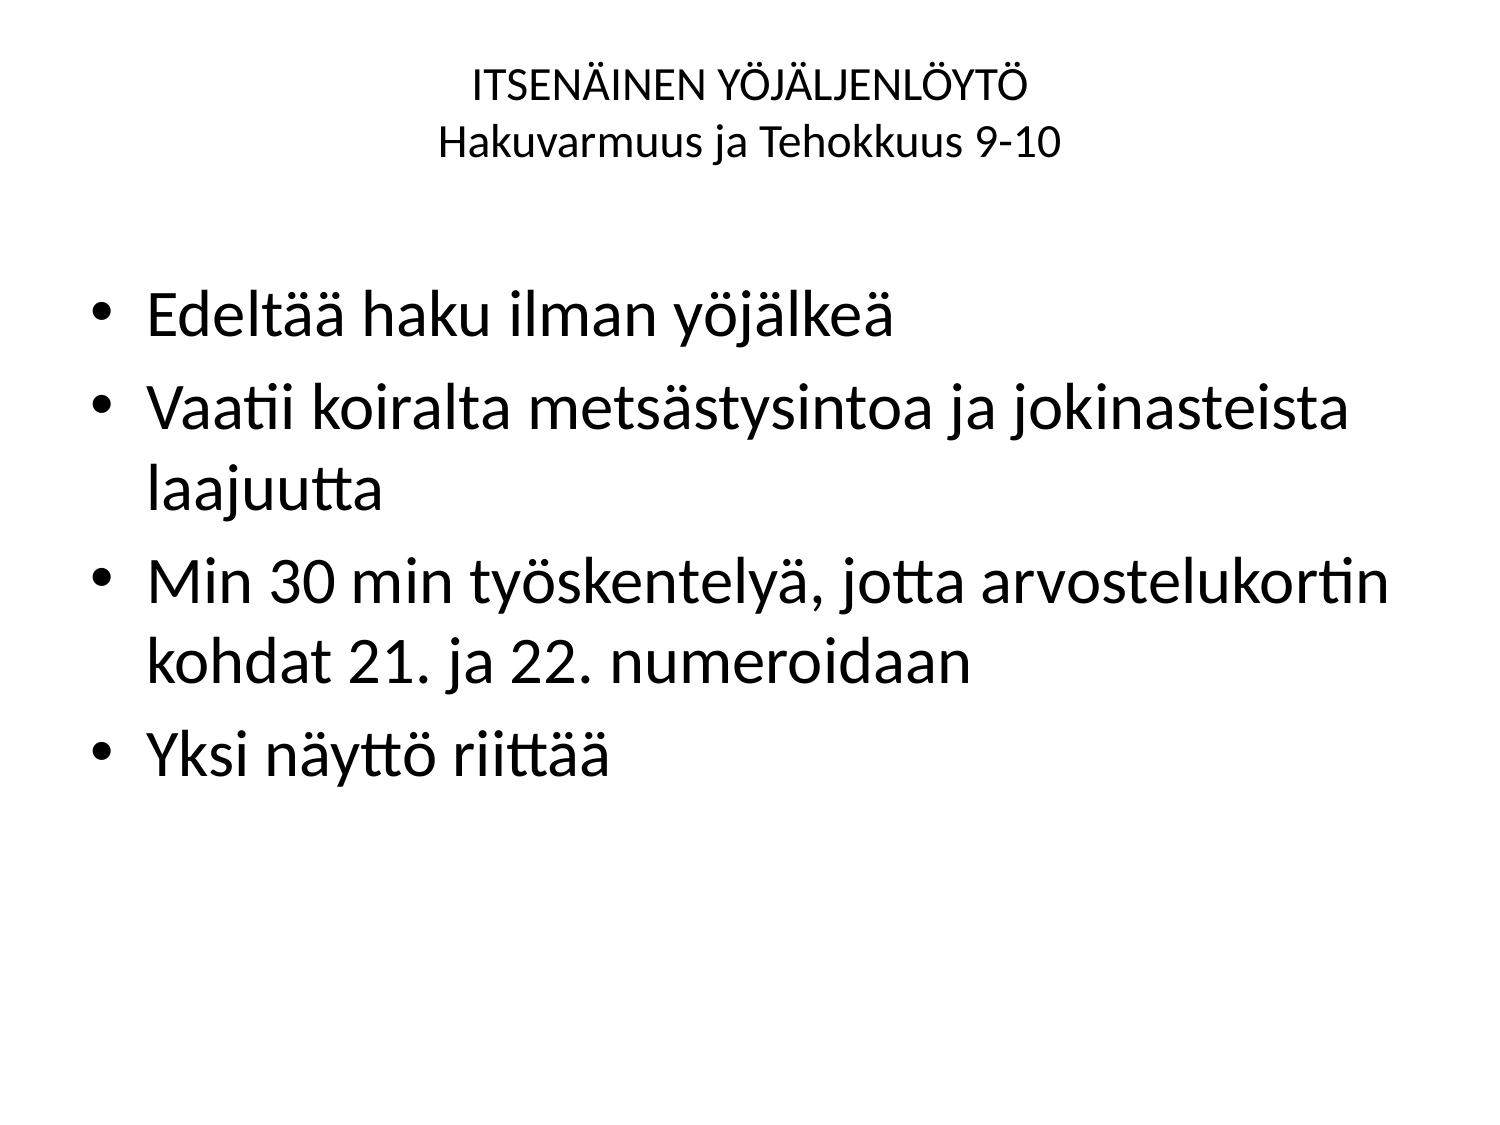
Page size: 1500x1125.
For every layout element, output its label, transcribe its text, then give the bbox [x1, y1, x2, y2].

list Edeltää haku ilman yöjälkeä Vaatii koiralta metsästysintoa ja jokinasteista laajuutta Min 30 min työskentelyä, jotta arvostelukortin kohdat 21. ja 22. numeroidaan Yksi näyttö riittää [75, 262, 1425, 1005]
title ITSENÄINEN YÖJÄLJENLÖYTÖ Hakuvarmuus ja Tehokkuus 9-10 [75, 45, 1425, 233]
